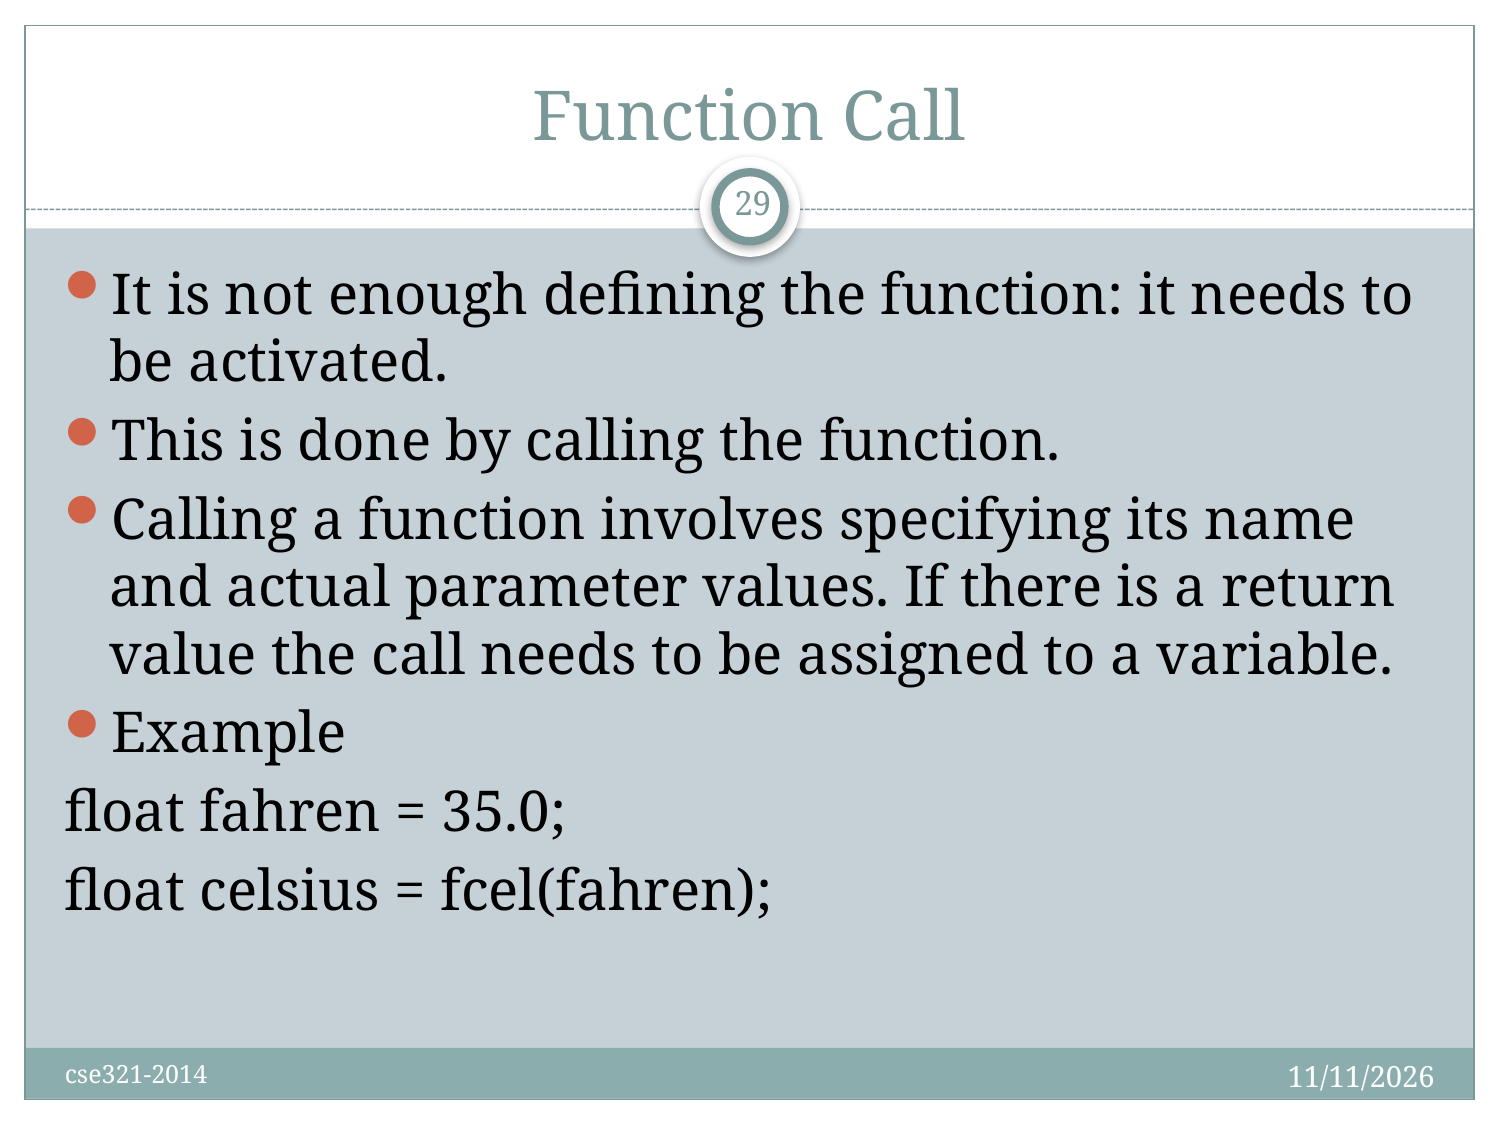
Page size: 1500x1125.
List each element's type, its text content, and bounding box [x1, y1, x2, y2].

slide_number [950, 1050, 1450, 1111]
slide_number 29 [715, 168, 791, 241]
footer cse321-2014 [50, 1051, 638, 1112]
list It is not enough defining the function: it needs to be activated. This is done by calling the function. Calling a function involves specifying its name and actual parameter values. If there is a return value the call needs to be assigned to a variable. Example float fahren = 35.0; float celsius = fcel(fahren); [49, 250, 1445, 1001]
title Function Call [49, 37, 1450, 162]
